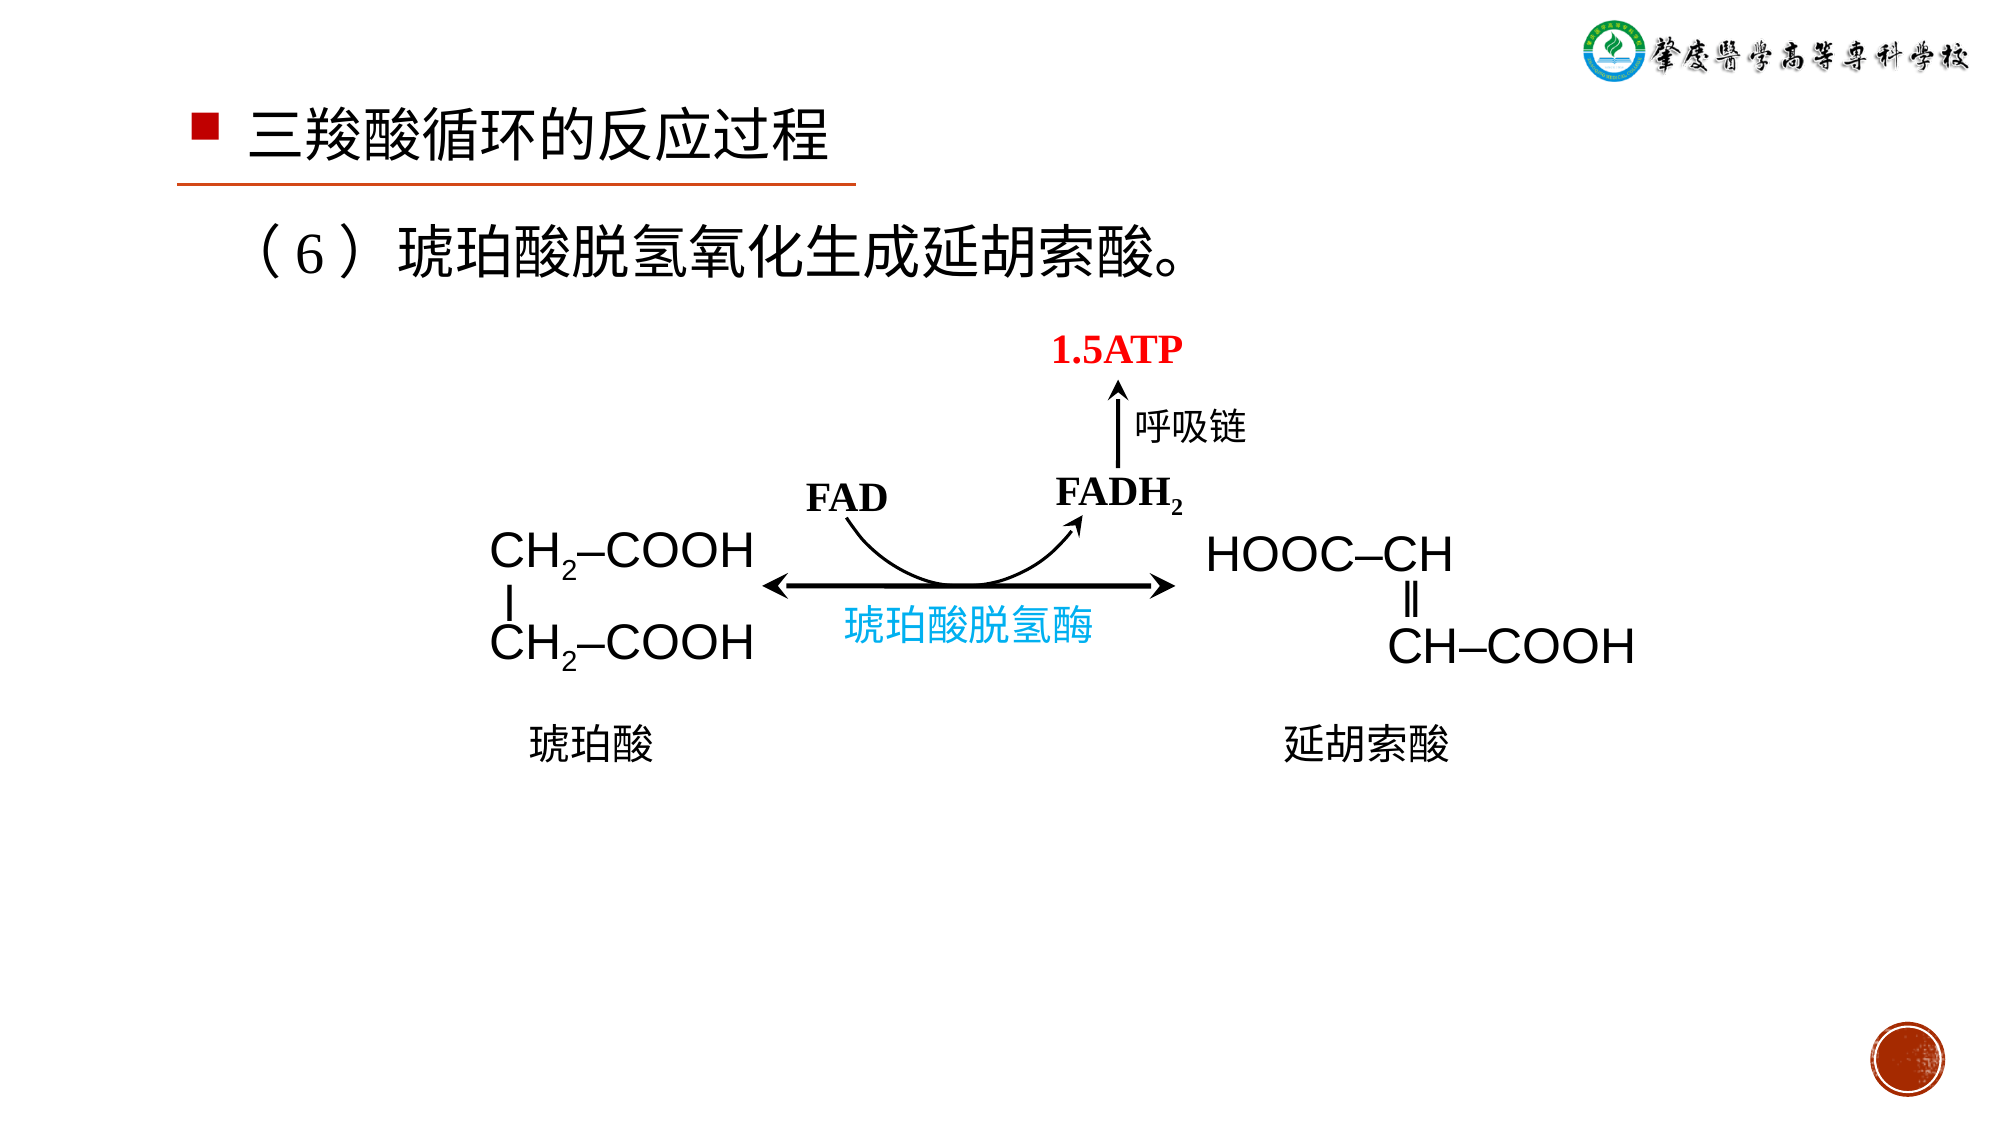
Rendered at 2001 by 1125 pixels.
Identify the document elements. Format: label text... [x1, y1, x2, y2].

text_box HOOC‒CH ǁ CH‒COOH [1190, 528, 1652, 681]
text_box [771, 575, 783, 597]
text_box 琥珀酸 [513, 710, 669, 775]
text_box 呼吸链 [1119, 395, 1262, 456]
text_box 琥珀酸脱氢酶 [822, 591, 1115, 657]
picture [1571, 19, 1981, 90]
text_box 三羧酸循环的反应过程 [173, 90, 924, 176]
text_box [1107, 379, 1126, 401]
text_box 1.5ATP [1036, 314, 1199, 380]
text_box 延胡索酸 [1268, 710, 1466, 775]
text_box [1870, 1021, 1946, 1097]
text_box [1154, 575, 1176, 597]
text_box FAD [791, 462, 904, 527]
text_box FADH2 [1040, 456, 1199, 528]
text_box [845, 515, 1083, 588]
text_box CH2‒COOH ǀ CH2‒COOH [474, 532, 771, 685]
title （6）琥珀酸脱氢氧化生成延胡索酸。 [208, 208, 1237, 303]
